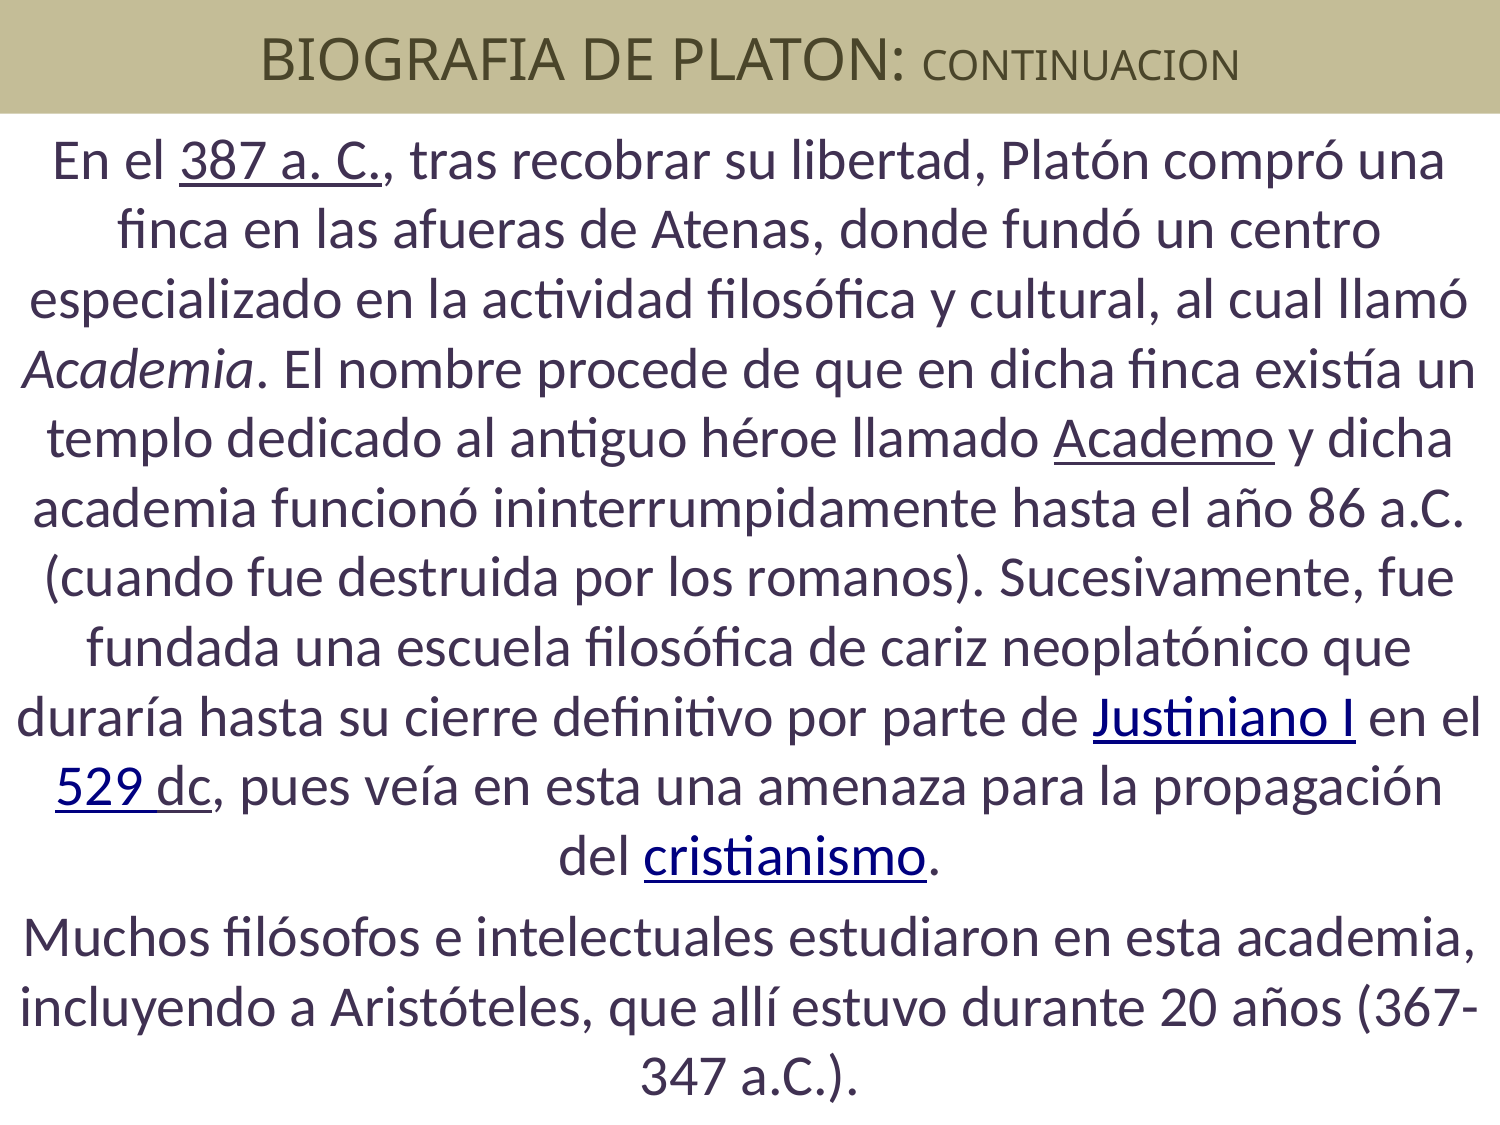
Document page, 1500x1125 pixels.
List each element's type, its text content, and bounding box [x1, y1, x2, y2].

subtitle En el 387 a. C., tras recobrar su libertad, Platón compró una finca en las afueras de Atenas, donde fundó un centro especializado en la actividad filosófica y cultural, al cual llamó Academia. El nombre procede de que en dicha finca existía un templo dedicado al antiguo héroe llamado Academo y dicha academia funcionó ininterrumpidamente hasta el año 86 a.C. (cuando fue destruida por los romanos). Sucesivamente, fue fundada una escuela filosófica de cariz neoplatónico que duraría hasta su cierre definitivo por parte de Justiniano I en el 529 dc, pues veía en esta una amenaza para la propagación del cristianismo. Muchos filósofos e intelectuales estudiaron en esta academia, incluyendo a Aristóteles, que allí estuvo durante 20 años (367-347 a.C.). [0, 113, 1500, 1125]
title BIOGRAFIA DE PLATON: CONTINUACION [0, 0, 1500, 113]
